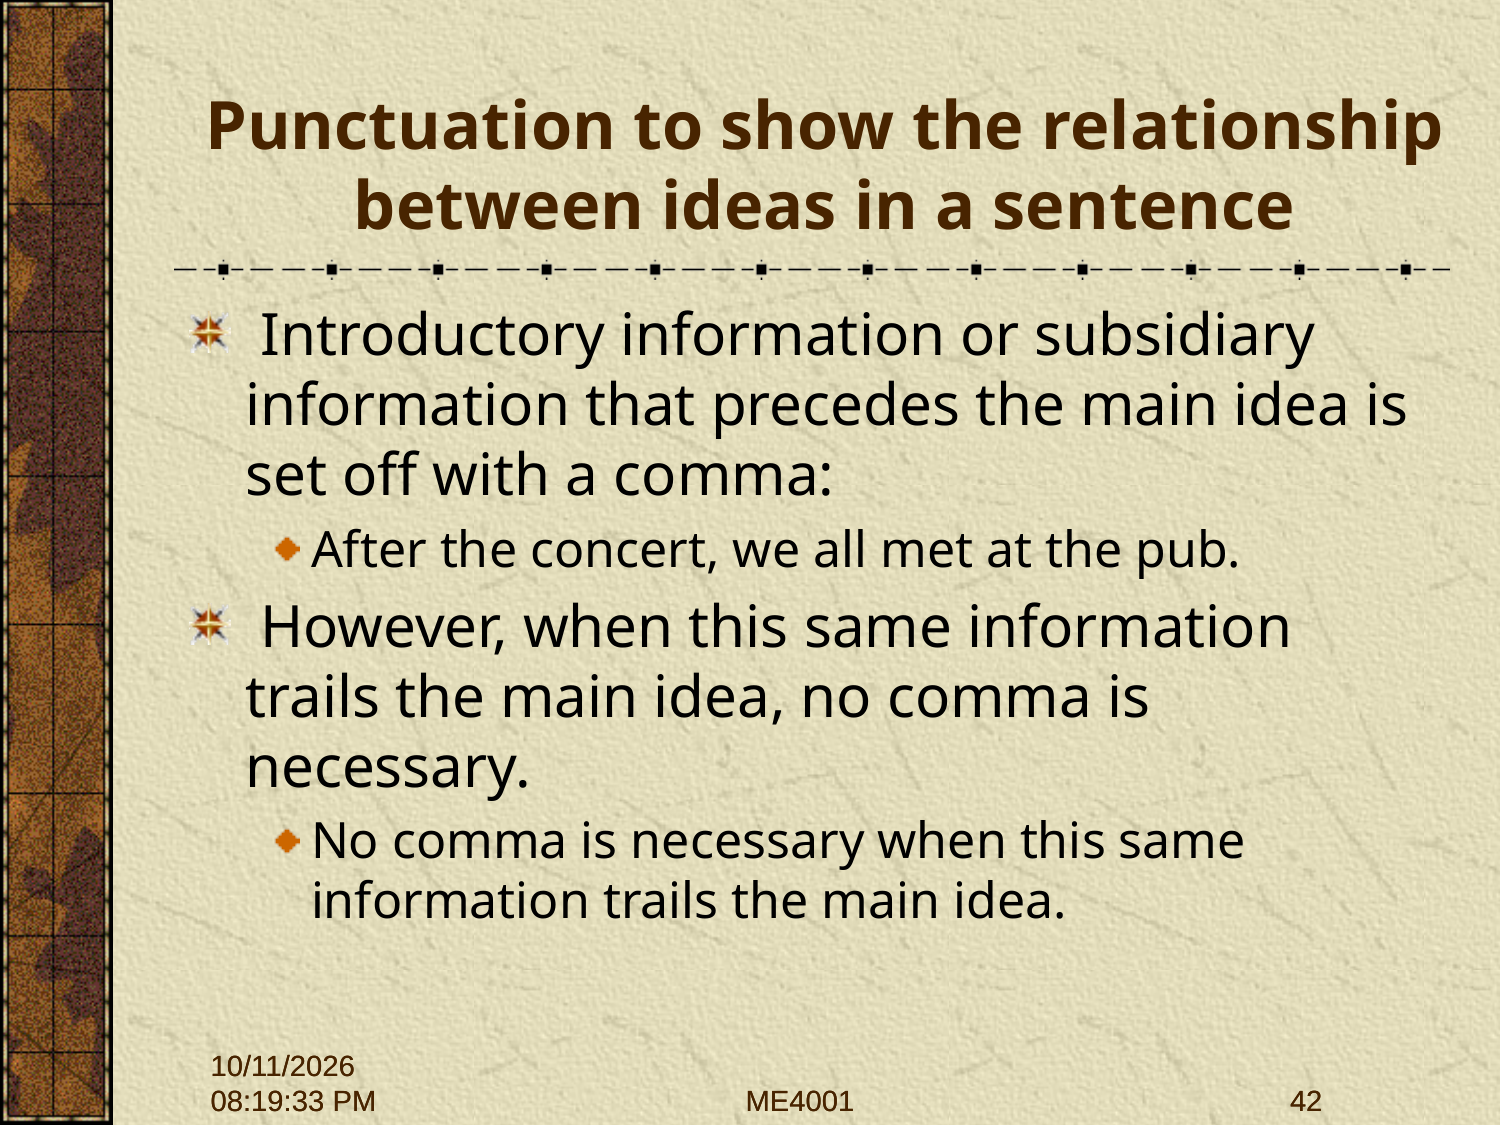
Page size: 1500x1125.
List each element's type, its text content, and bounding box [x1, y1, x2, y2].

text_box ME4001 [562, 1049, 1038, 1125]
title Punctuation to show the relationship between ideas in a sentence [187, 62, 1463, 251]
text_box 42 [1149, 1049, 1463, 1125]
text_box 28/09/2015 12:01:43 [137, 1049, 450, 1125]
picture [0, 0, 1500, 1125]
list Introductory information or subsidiary information that precedes the main idea is set off with a comma: After the concert, we all met at the pub. However, when this same information trails the main idea, no comma is necessary. No comma is necessary when this same information trails the main idea. [173, 289, 1449, 965]
